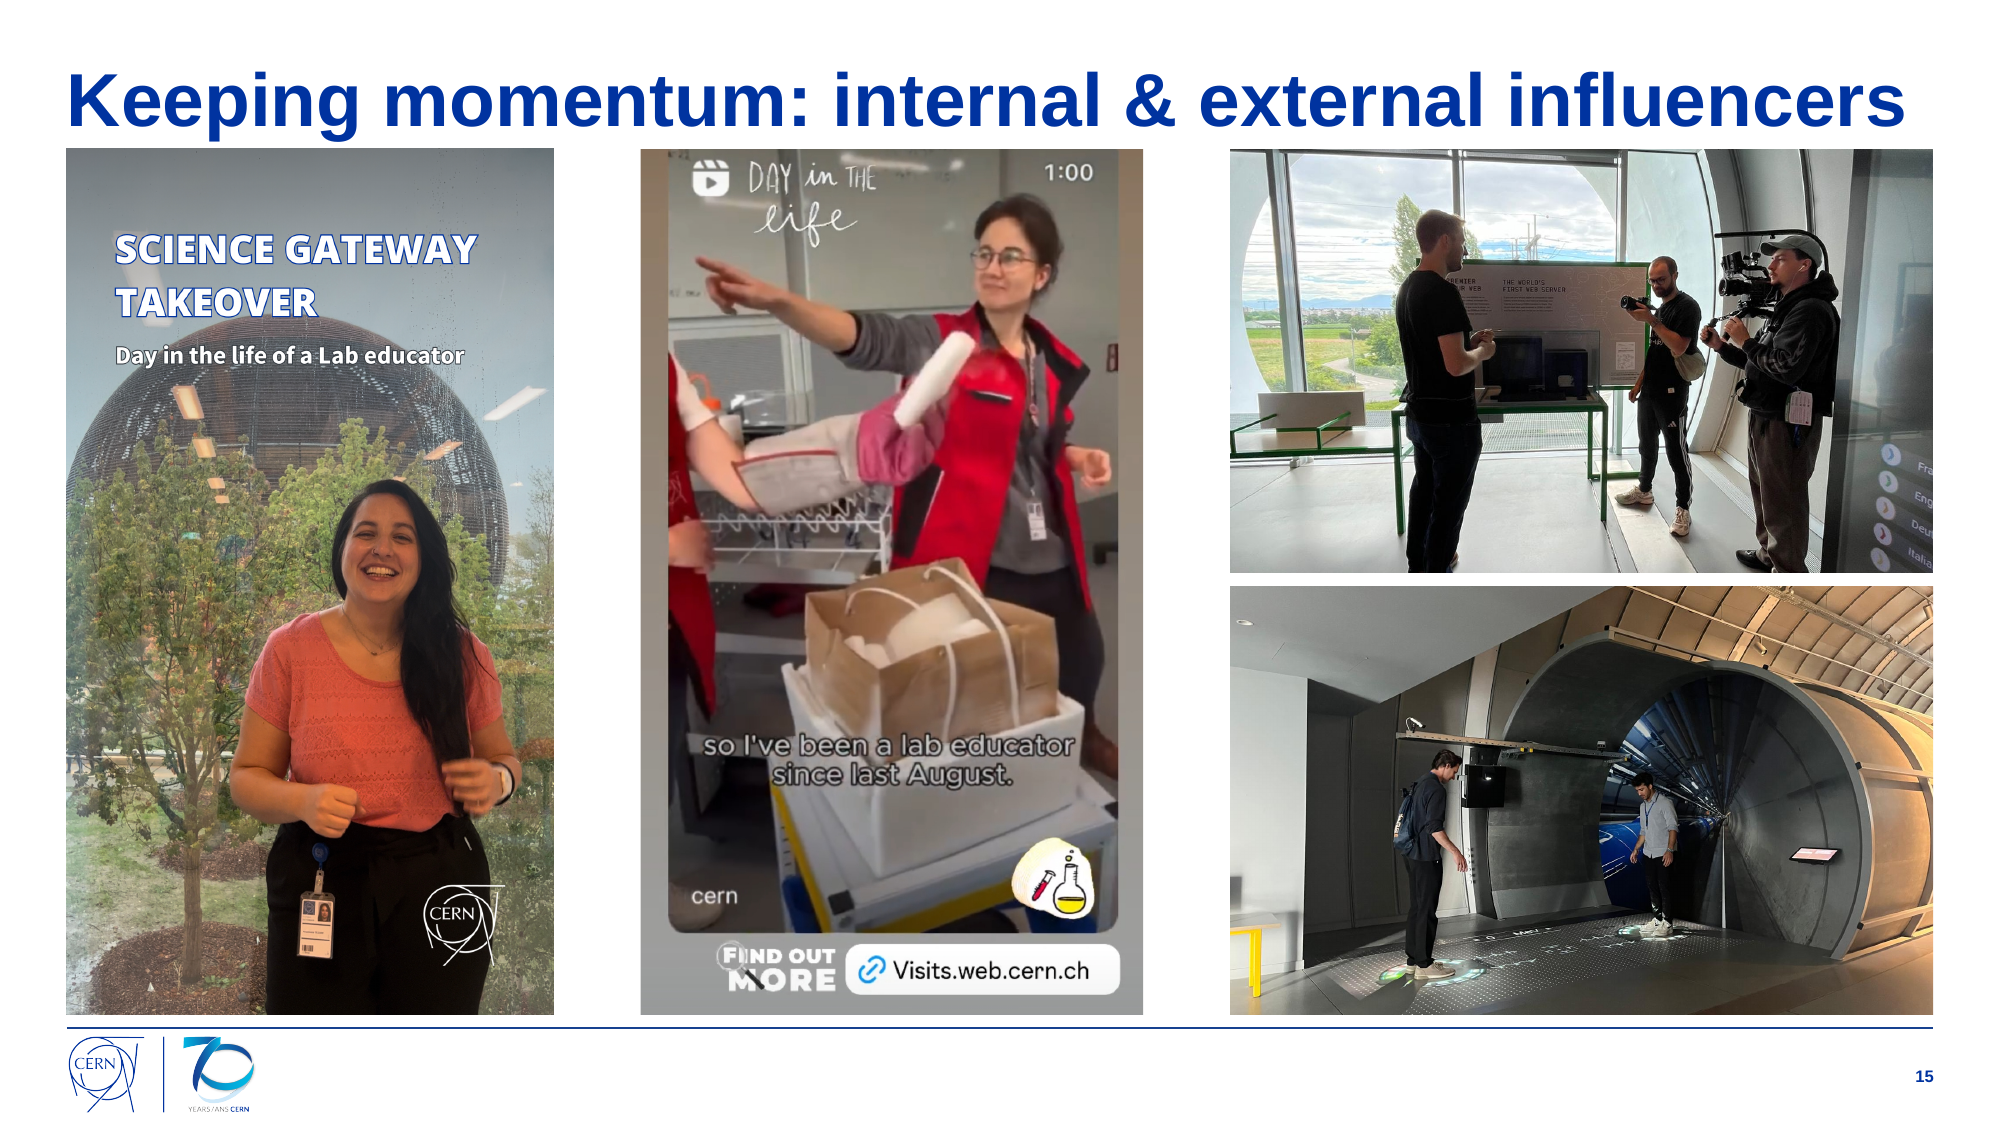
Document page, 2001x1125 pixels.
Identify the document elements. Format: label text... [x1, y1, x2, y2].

picture [1230, 149, 1934, 573]
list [66, 149, 554, 1015]
picture [640, 149, 1144, 1015]
picture [1230, 586, 1934, 1015]
title Keeping momentum: internal & external influencers [66, 61, 1933, 237]
picture [66, 1034, 256, 1115]
slide_number 15 [1822, 1046, 1934, 1107]
